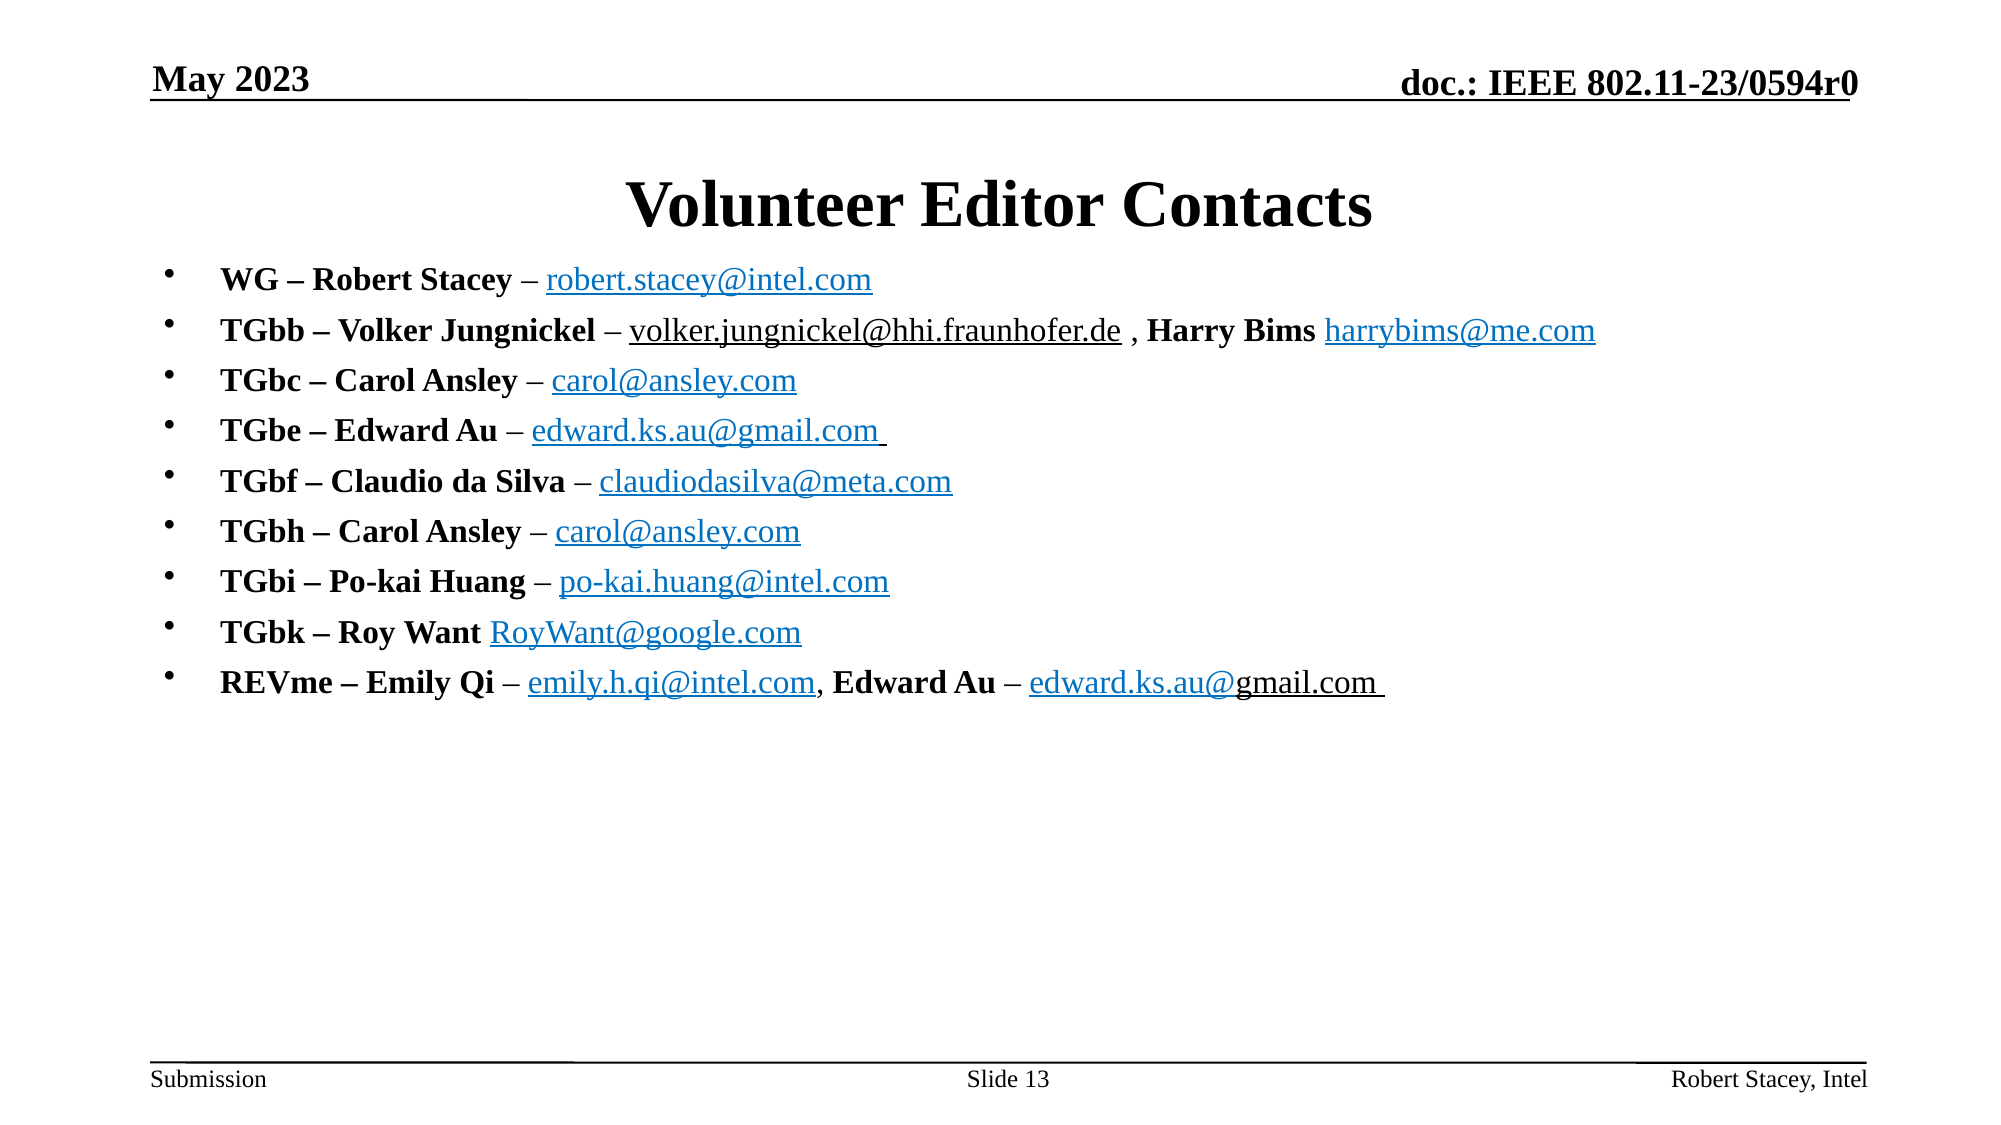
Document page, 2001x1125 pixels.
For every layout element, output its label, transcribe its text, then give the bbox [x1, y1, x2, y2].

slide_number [152, 54, 563, 100]
slide_number Slide 13 [950, 1061, 1067, 1123]
list WG – Robert Stacey – robert.stacey@intel.com TGbb – Volker Jungnickel – volker.jungnickel@hhi.fraunhofer.de , Harry Bims harrybims@me.com TGbc – Carol Ansley – carol@ansley.com TGbe – Edward Au – edward.ks.au@gmail.com TGbf – Claudio da Silva – claudiodasilva@meta.com TGbh – Carol Ansley – carol@ansley.com TGbi – Po-kai Huang – po-kai.huang@intel.com TGbk – Roy Want RoyWant@google.com REVme – Emily Qi – emily.h.qi@intel.com, Edward Au – edward.ks.au@gmail.com [148, 249, 1849, 1051]
footer Robert Stacey, Intel [1171, 1061, 1869, 1093]
title Volunteer Editor Contacts [149, 112, 1850, 288]
